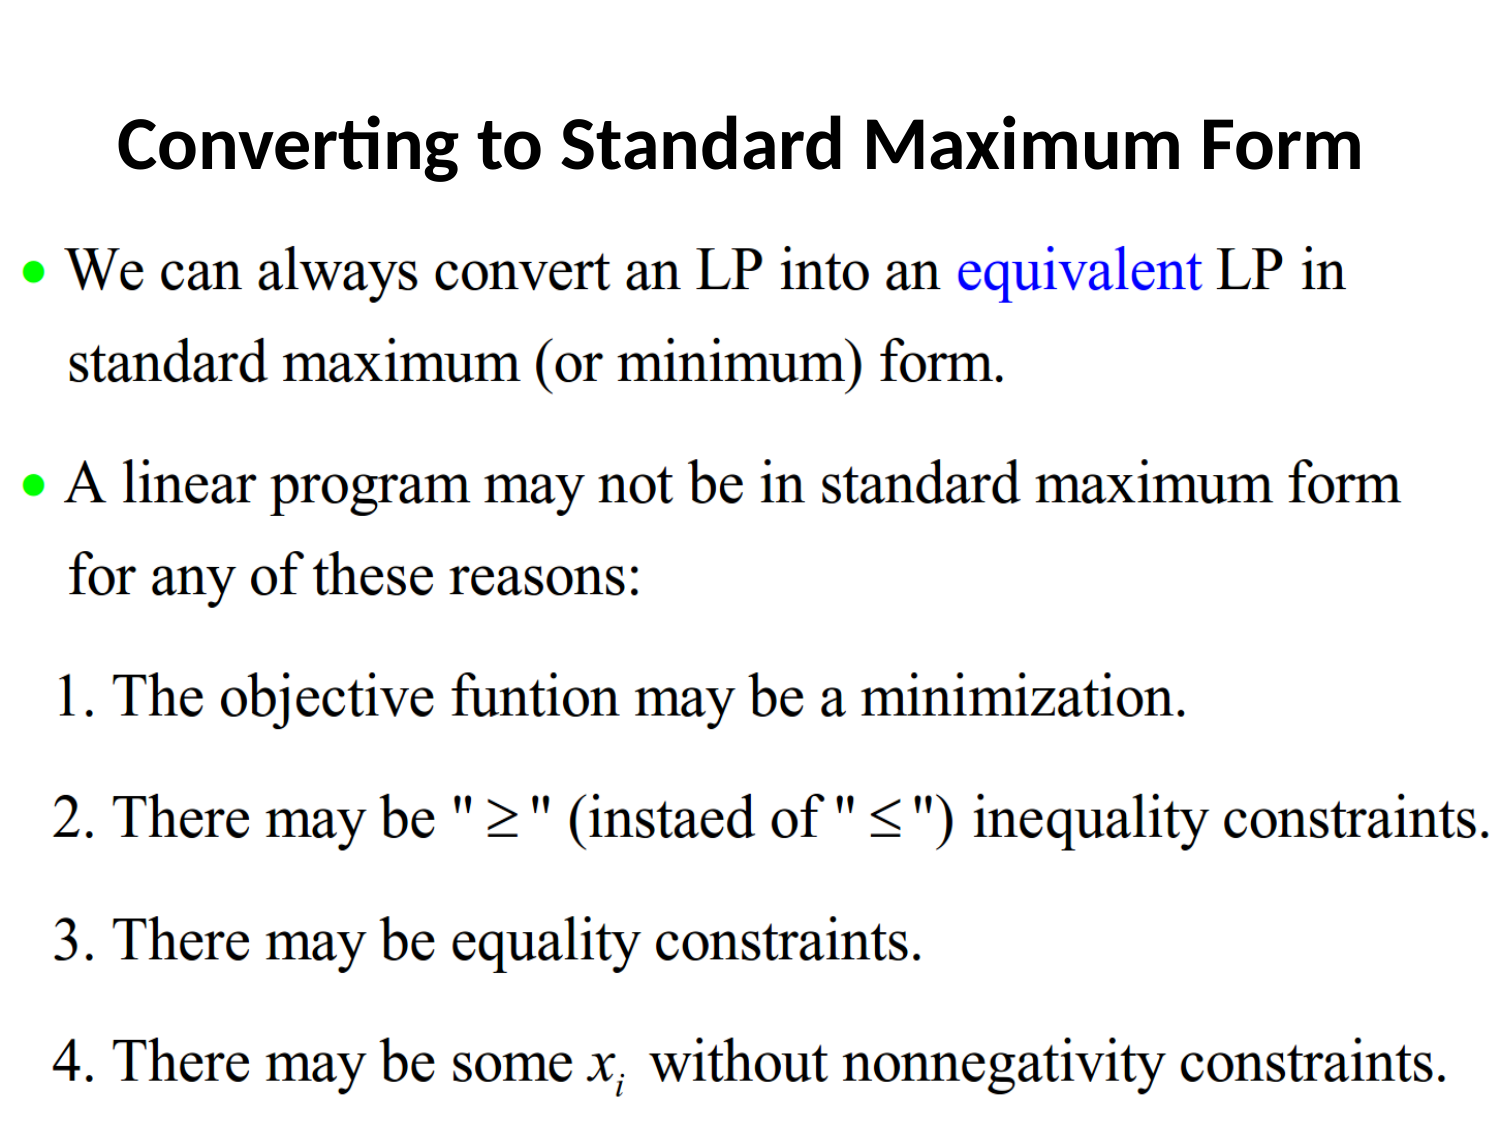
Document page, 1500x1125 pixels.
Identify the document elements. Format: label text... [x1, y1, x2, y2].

title Converting to Standard Maximum Form [75, 45, 1425, 233]
picture [0, 237, 1500, 1125]
